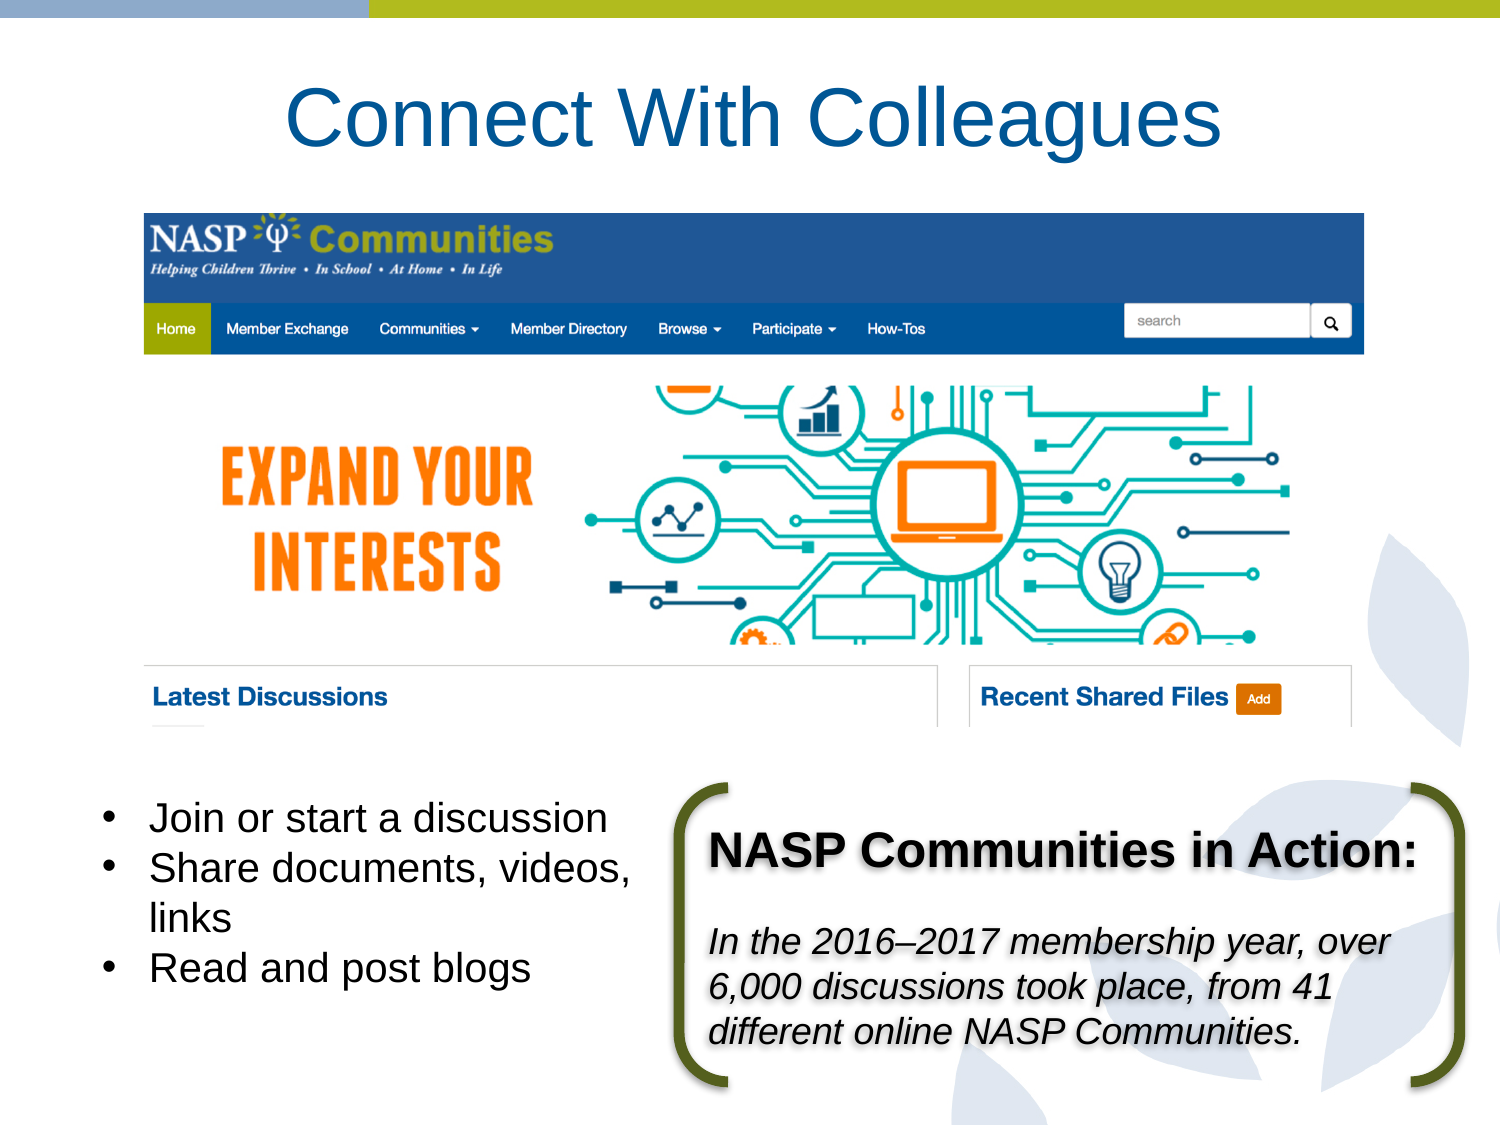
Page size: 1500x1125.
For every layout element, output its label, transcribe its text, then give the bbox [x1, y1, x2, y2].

text_box Connect With Colleagues [200, 55, 1308, 171]
text_box Join or start a discussion Share documents, videos, links Read and post blogs [87, 783, 680, 1125]
picture [0, 0, 1500, 1125]
text_box NASP Communities in Action: In the 2016–2017 membership year, over 6,000 discussions took place, from 41 different online NASP Communities. [676, 785, 1462, 1084]
